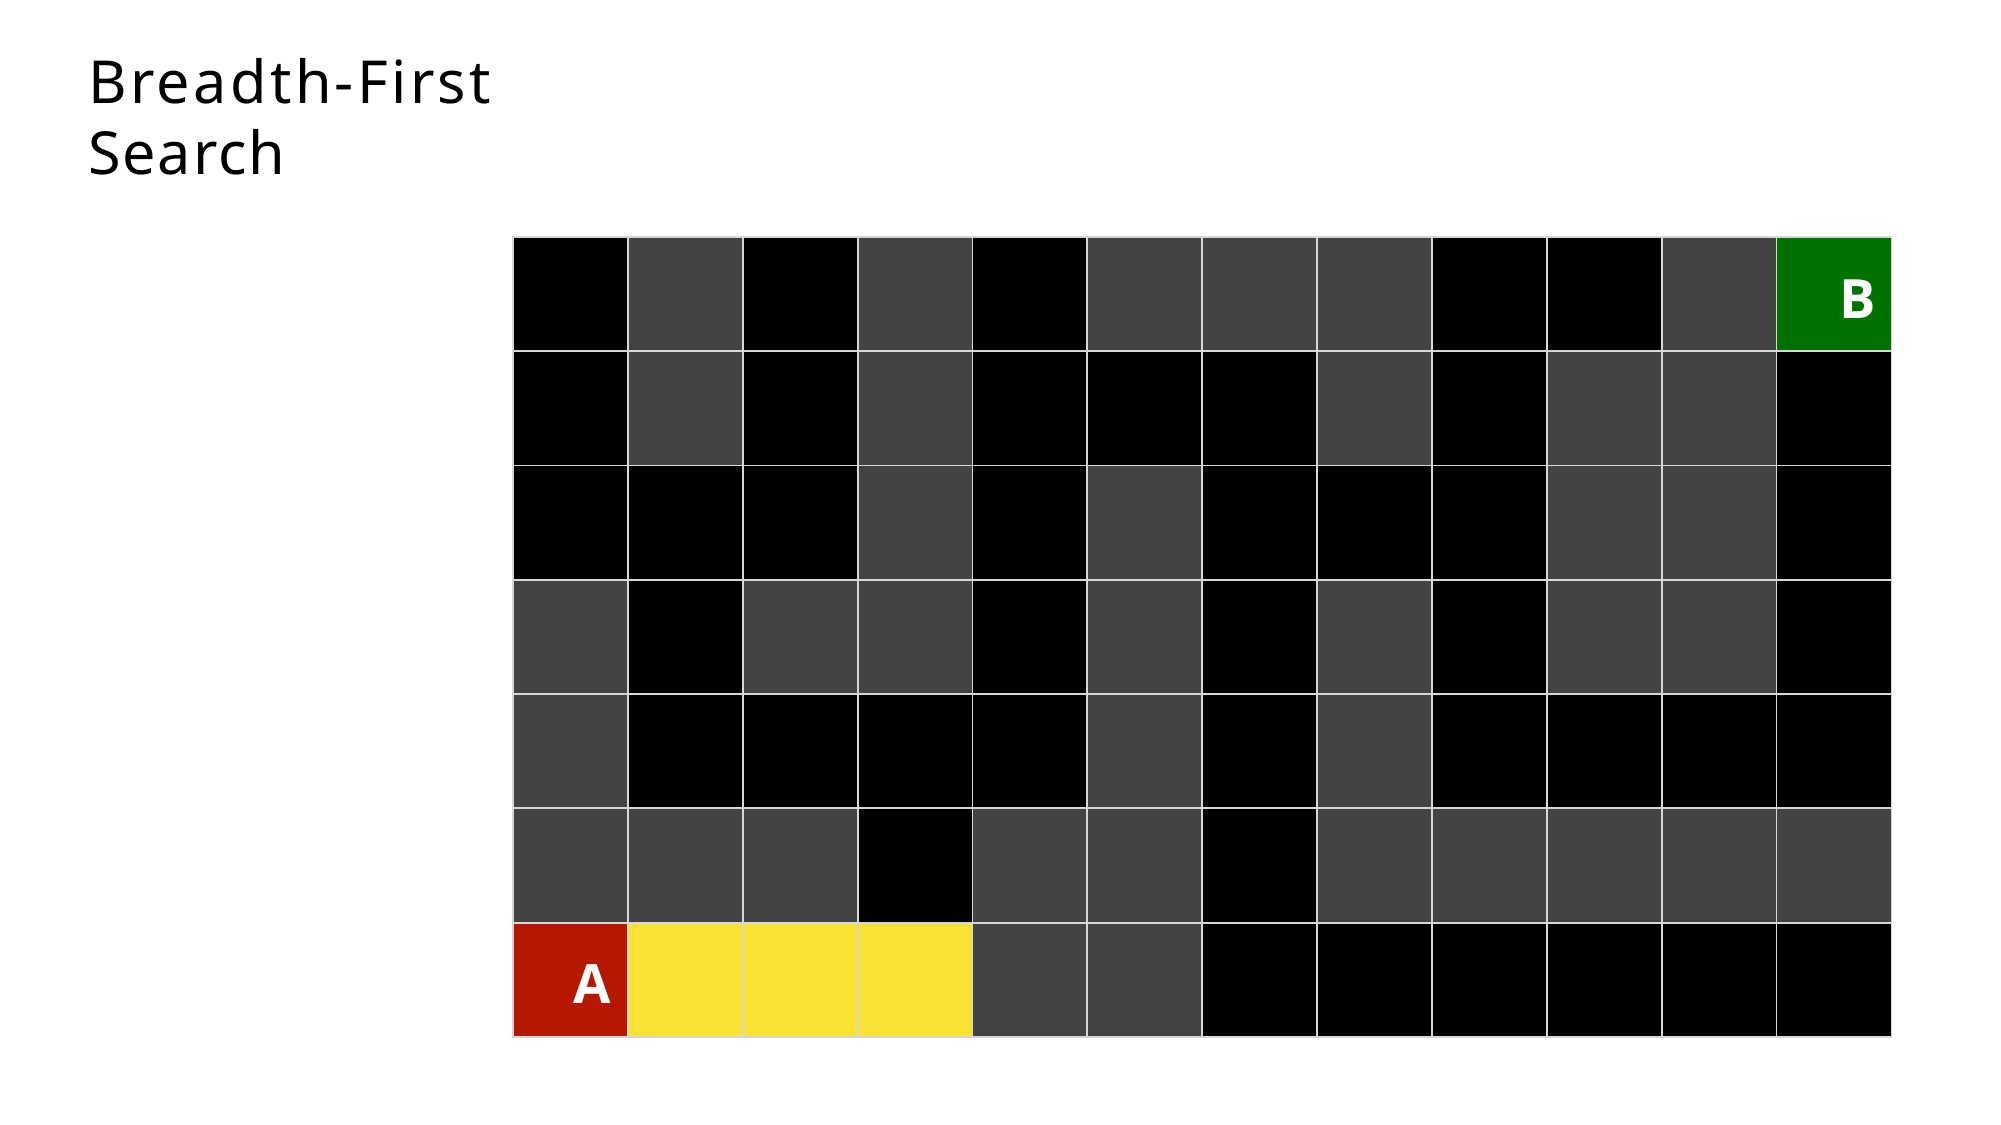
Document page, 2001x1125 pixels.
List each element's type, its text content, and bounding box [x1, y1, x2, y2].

table_cell [1088, 924, 1201, 1036]
table_cell [1088, 809, 1201, 922]
table_cell [744, 581, 857, 693]
table_cell [744, 466, 857, 579]
table_cell [1203, 466, 1316, 579]
table_cell [1318, 695, 1431, 807]
table_cell [973, 352, 1086, 465]
table_cell [629, 809, 742, 922]
table_cell [1663, 924, 1776, 1036]
table_cell [1663, 809, 1776, 922]
table_cell [1203, 924, 1316, 1036]
table_cell [1663, 581, 1776, 693]
table_cell [1203, 352, 1316, 465]
table_cell [629, 466, 742, 579]
table_cell [1777, 352, 1891, 465]
table_cell [1318, 352, 1431, 465]
table_header [629, 238, 742, 350]
table_cell [859, 924, 972, 1036]
table_cell [1433, 695, 1546, 807]
table_cell [1777, 581, 1891, 693]
table_cell [973, 809, 1086, 922]
table_cell [859, 695, 972, 807]
table_cell [1777, 466, 1891, 579]
table_cell [1433, 924, 1546, 1036]
table_cell [859, 466, 972, 579]
table_header [1433, 238, 1546, 350]
table_cell [1663, 466, 1776, 579]
table_cell [1318, 924, 1431, 1036]
table_cell [629, 581, 742, 693]
table_cell [1777, 809, 1891, 922]
table_header [744, 238, 857, 350]
table_cell [1318, 466, 1431, 579]
table_cell [1203, 581, 1316, 693]
table_cell [744, 924, 857, 1036]
table_header [1088, 238, 1201, 350]
table_cell [1433, 352, 1546, 465]
table_cell [1088, 466, 1201, 579]
table_cell [514, 809, 627, 922]
table_header [1203, 238, 1316, 350]
table_cell [1548, 581, 1661, 693]
table_cell [514, 581, 627, 693]
table_cell [629, 924, 742, 1036]
table_cell [859, 352, 972, 465]
table_cell [859, 581, 972, 693]
table_cell [1433, 466, 1546, 579]
table_cell [973, 466, 1086, 579]
table_cell [1548, 352, 1661, 465]
table_cell [973, 695, 1086, 807]
table_cell A [514, 924, 627, 1036]
table_cell [973, 581, 1086, 693]
table_cell [1088, 352, 1201, 465]
table_header [1548, 238, 1661, 350]
table_cell [1088, 581, 1201, 693]
table_cell [1088, 695, 1201, 807]
table_header [1663, 238, 1776, 350]
table_cell [514, 466, 627, 579]
table_cell [1777, 695, 1891, 807]
table_header B [1777, 238, 1891, 350]
table_cell [1433, 809, 1546, 922]
table_cell [1203, 809, 1316, 922]
table_cell [1203, 695, 1316, 807]
table_cell [744, 809, 857, 922]
table_cell [973, 924, 1086, 1036]
table_cell [1663, 695, 1776, 807]
table_cell [514, 352, 627, 465]
table_header [973, 238, 1086, 350]
table_cell [629, 695, 742, 807]
table_cell [1663, 352, 1776, 465]
table_cell [1548, 924, 1661, 1036]
title Breadth-First Search [87, 20, 695, 210]
table_header [514, 238, 627, 350]
table_header [859, 238, 972, 350]
table_cell [1548, 466, 1661, 579]
table_cell [1777, 924, 1891, 1036]
table_cell [744, 352, 857, 465]
table_cell [1548, 695, 1661, 807]
table_header [1318, 238, 1431, 350]
table_cell [1548, 809, 1661, 922]
table_cell [1318, 581, 1431, 693]
table_cell [1433, 581, 1546, 693]
table_cell [514, 695, 627, 807]
table_cell [629, 352, 742, 465]
table_cell [1318, 809, 1431, 922]
table_cell [744, 695, 857, 807]
table_cell [859, 809, 972, 922]
